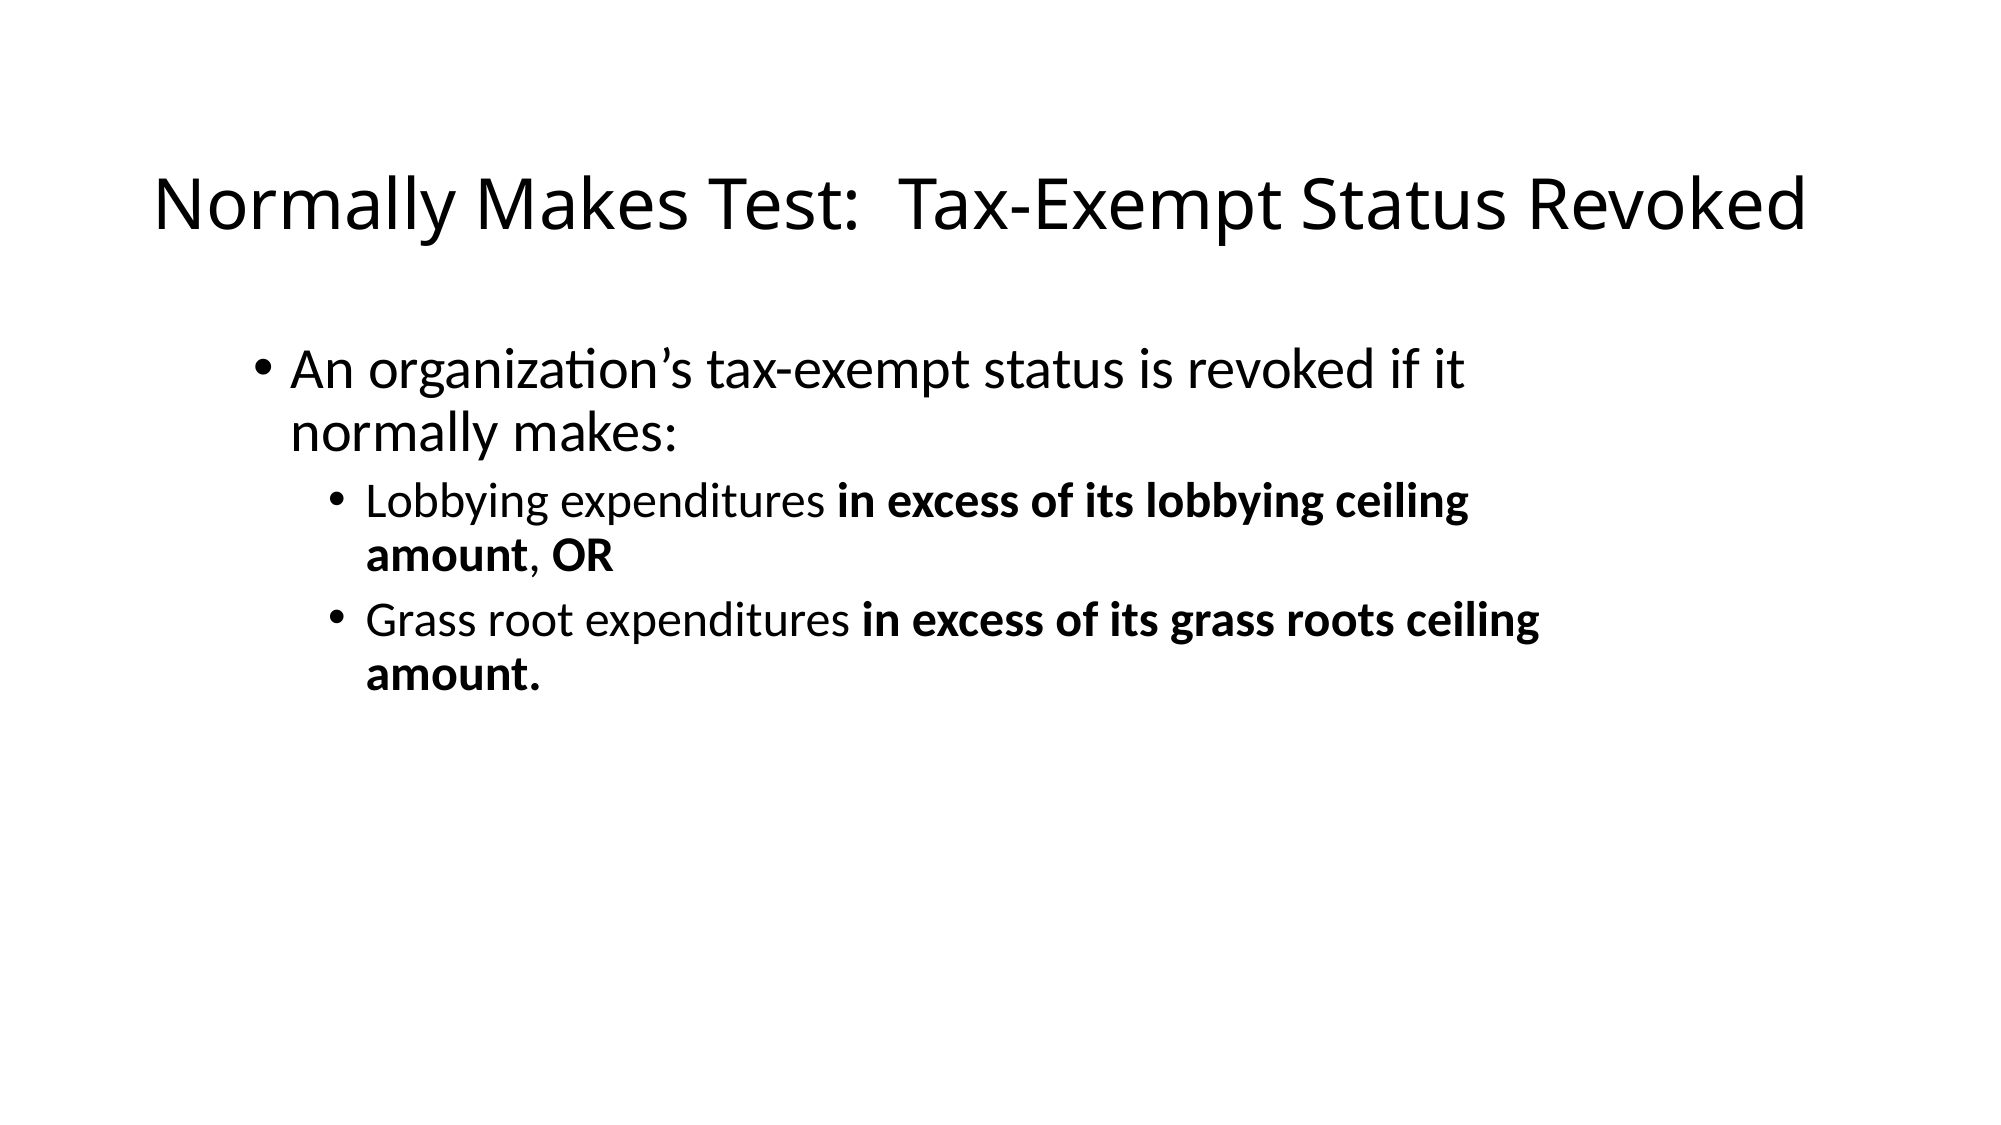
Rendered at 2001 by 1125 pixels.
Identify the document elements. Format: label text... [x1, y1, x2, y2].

title Normally Makes Test: Tax-Exempt Status Revoked [137, 59, 1863, 278]
list An organization’s tax-exempt status is revoked if it normally makes: Lobbying expenditures in excess of its lobbying ceiling amount, OR Grass root expenditures in excess of its grass roots ceiling amount. [238, 330, 1599, 897]
